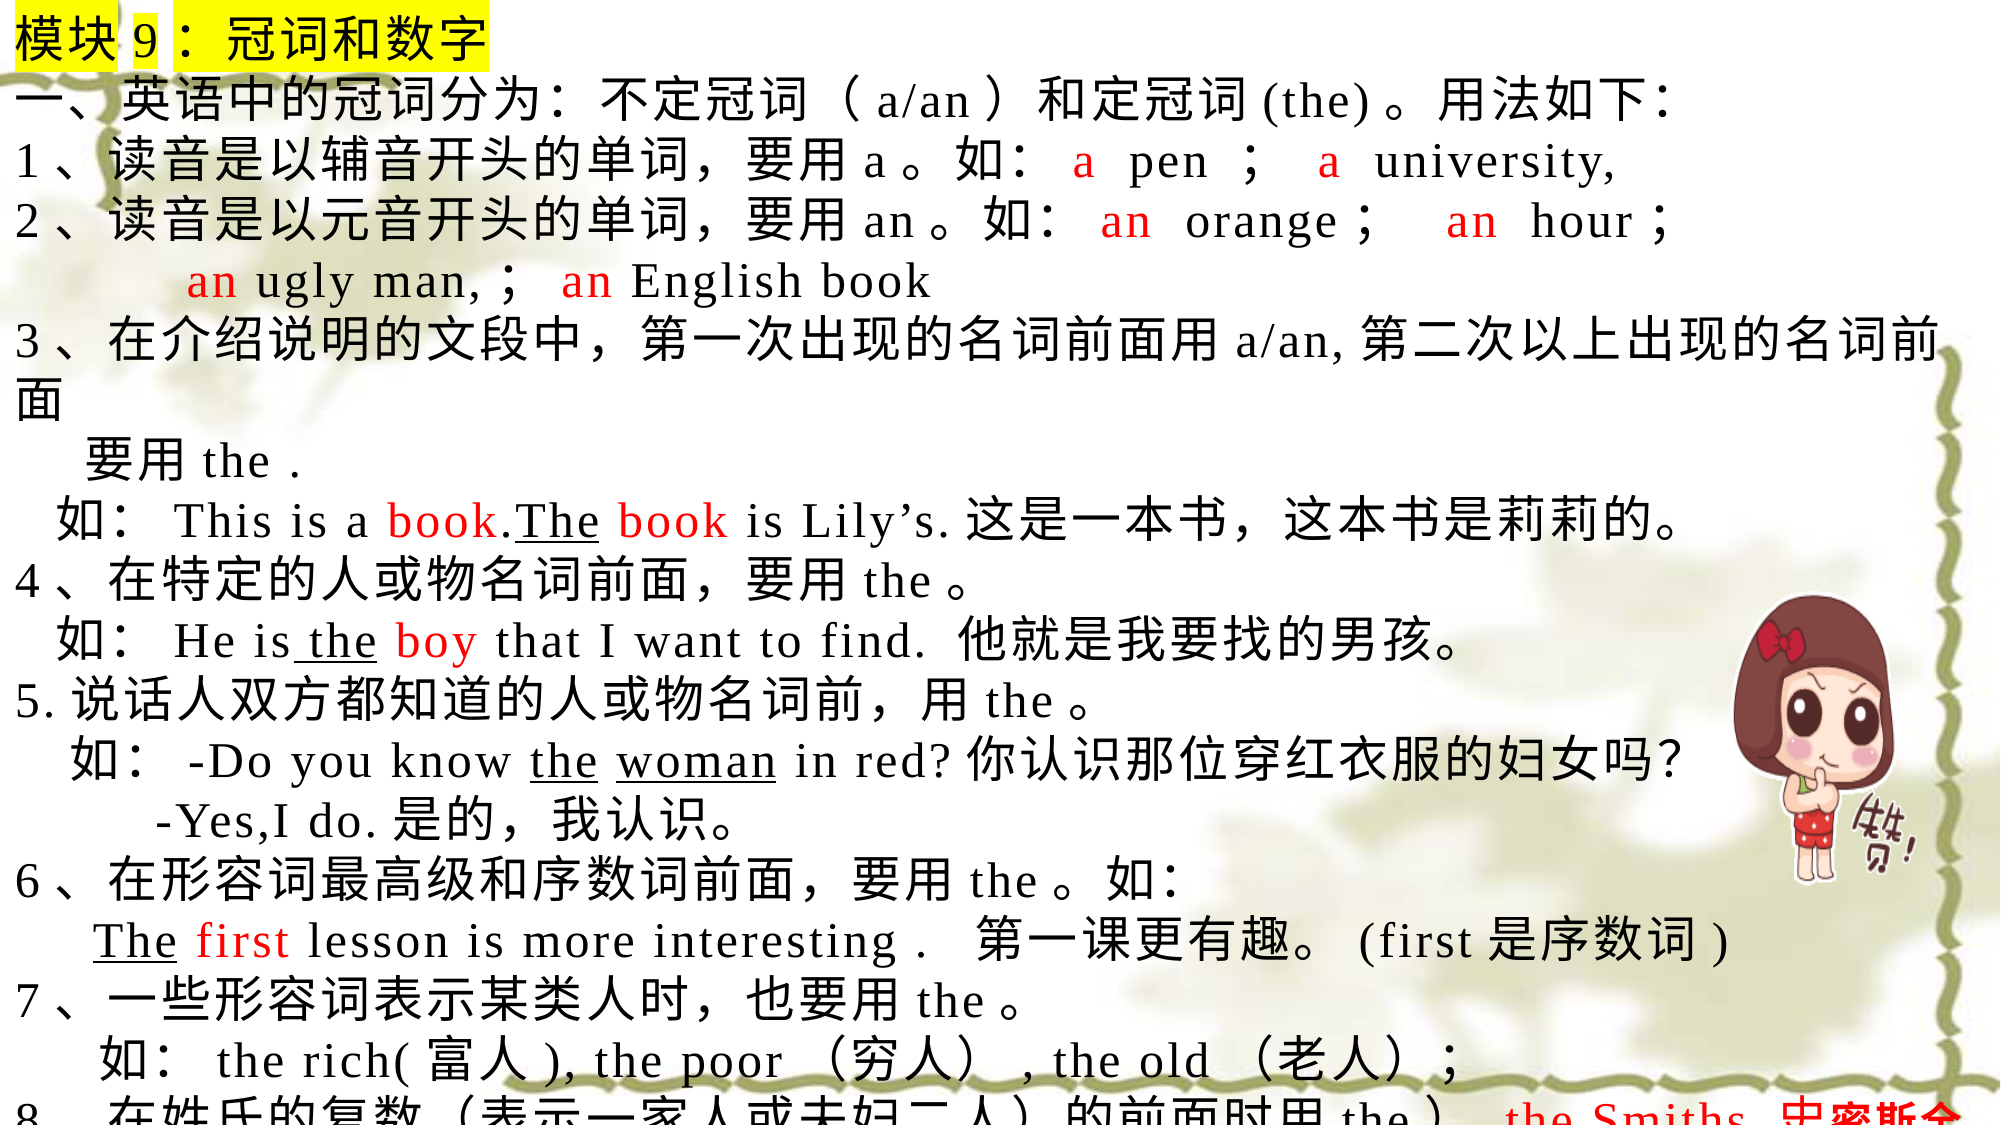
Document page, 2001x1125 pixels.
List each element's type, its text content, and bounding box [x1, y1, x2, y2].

picture [1716, 586, 1939, 900]
list 模块9：冠词和数字 一、英语中的冠词分为：不定冠词（a/an）和定冠词(the)。用法如下： 1、读音是以辅音开头的单词，要用a。如：a pen ； a university, 2、读音是以元音开头的单词，要用an。如：an orange； an hour； an ugly man,；an English book 3、在介绍说明的文段中，第一次出现的名词前面用a/an,第二次以上出现的名词前面 要用the . 如：This is a book.The book is Lily’s.这是一本书，这本书是莉莉的。 4、在特定的人或物名词前面，要用the。 如：He is the boy that I want to find. 他就是我要找的男孩。 5.说话人双方都知道的人或物名词前，用the。 如：-Do you know the woman in red?你认识那位穿红衣服的妇女吗？ -Yes,I do.是的，我认识。 6、在形容词最高级和序数词前面，要用the。如： The first lesson is more interesting . 第一课更有趣。(first是序数词) 7、一些形容词表示某类人时，也要用the。 如：the rich(富人), the poor（穷人）, the old（老人）； 8、在姓氏的复数（表示一家人或夫妇二人）的前面时用the）.the Smiths 史密斯全家). [0, 0, 2000, 1108]
picture [0, 0, 2001, 1125]
